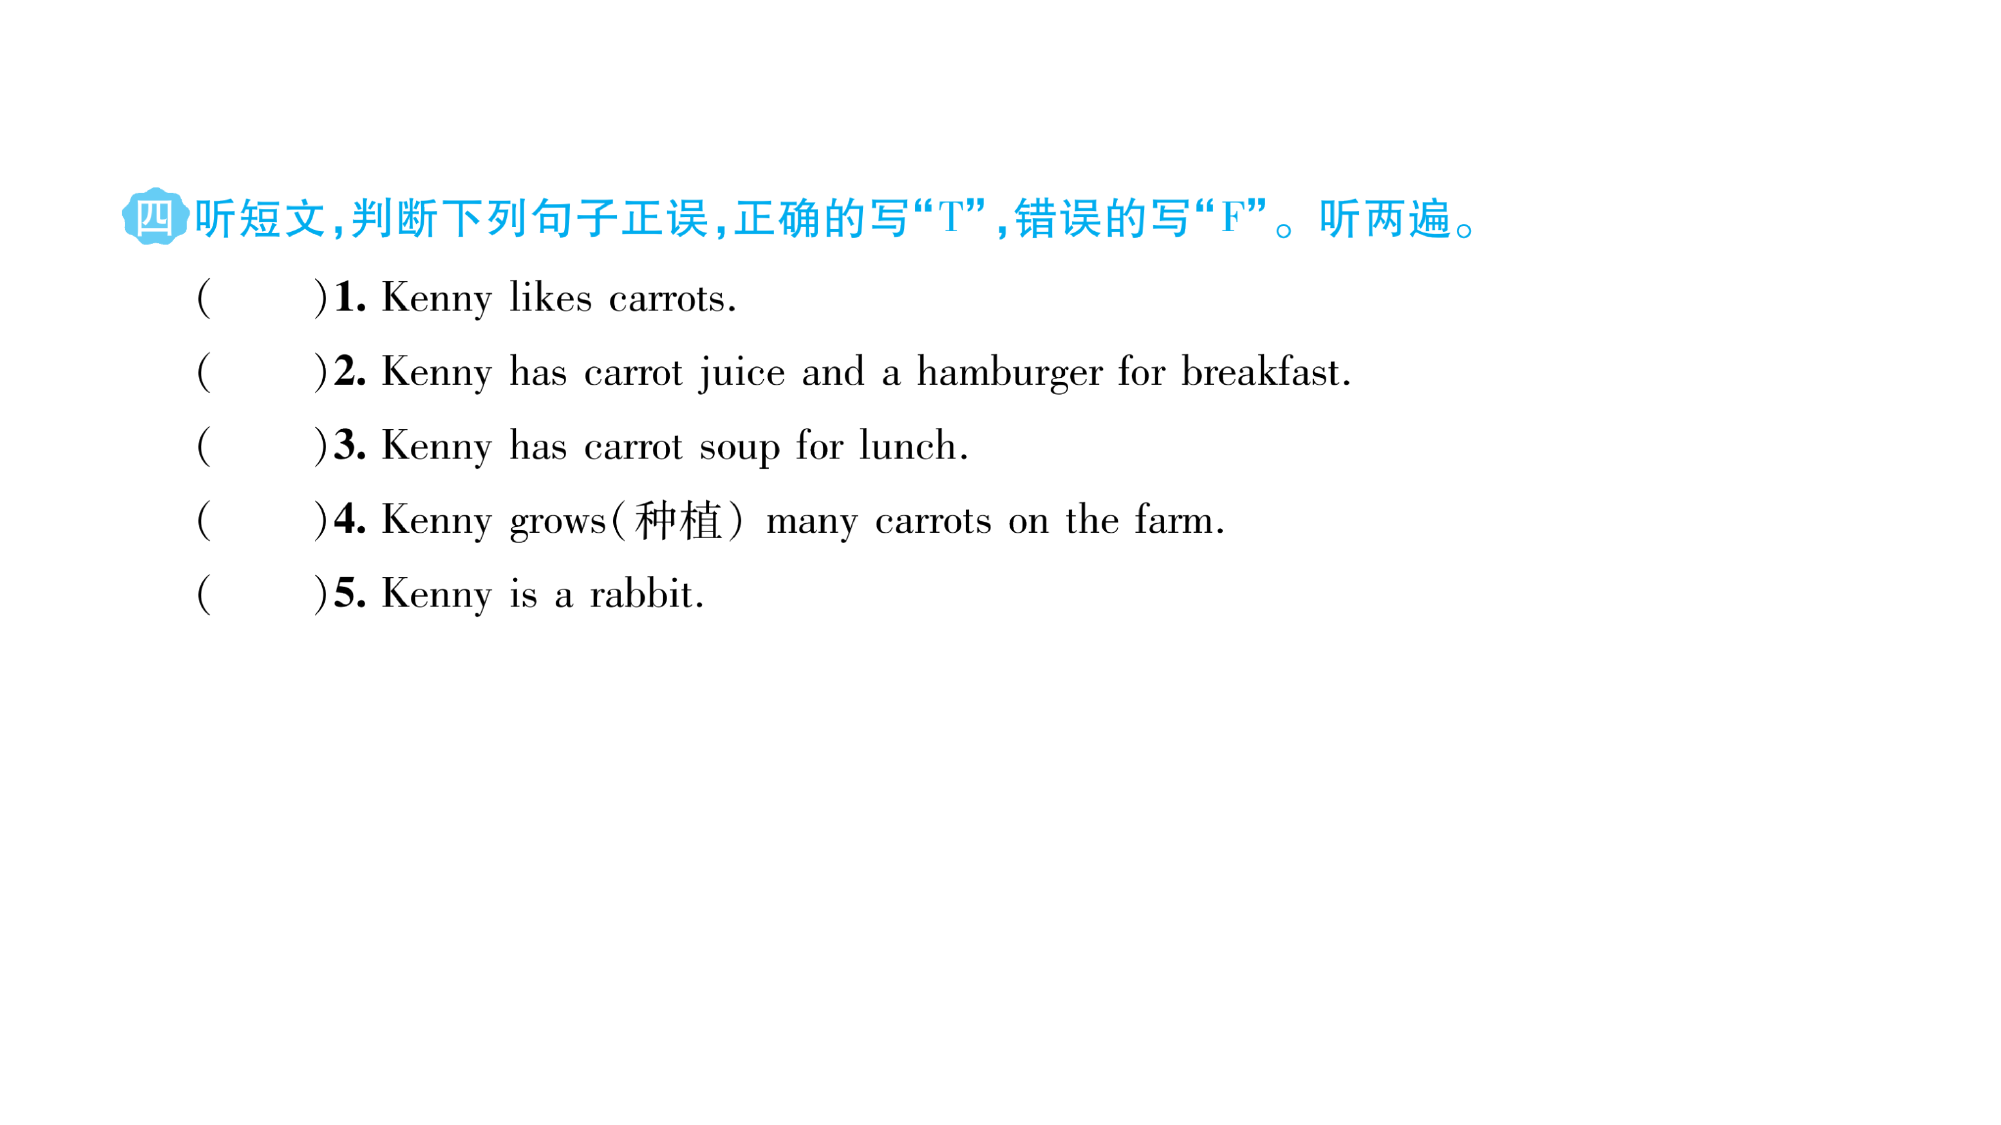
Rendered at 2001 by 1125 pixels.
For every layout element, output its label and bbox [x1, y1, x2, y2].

picture [118, 177, 2000, 628]
